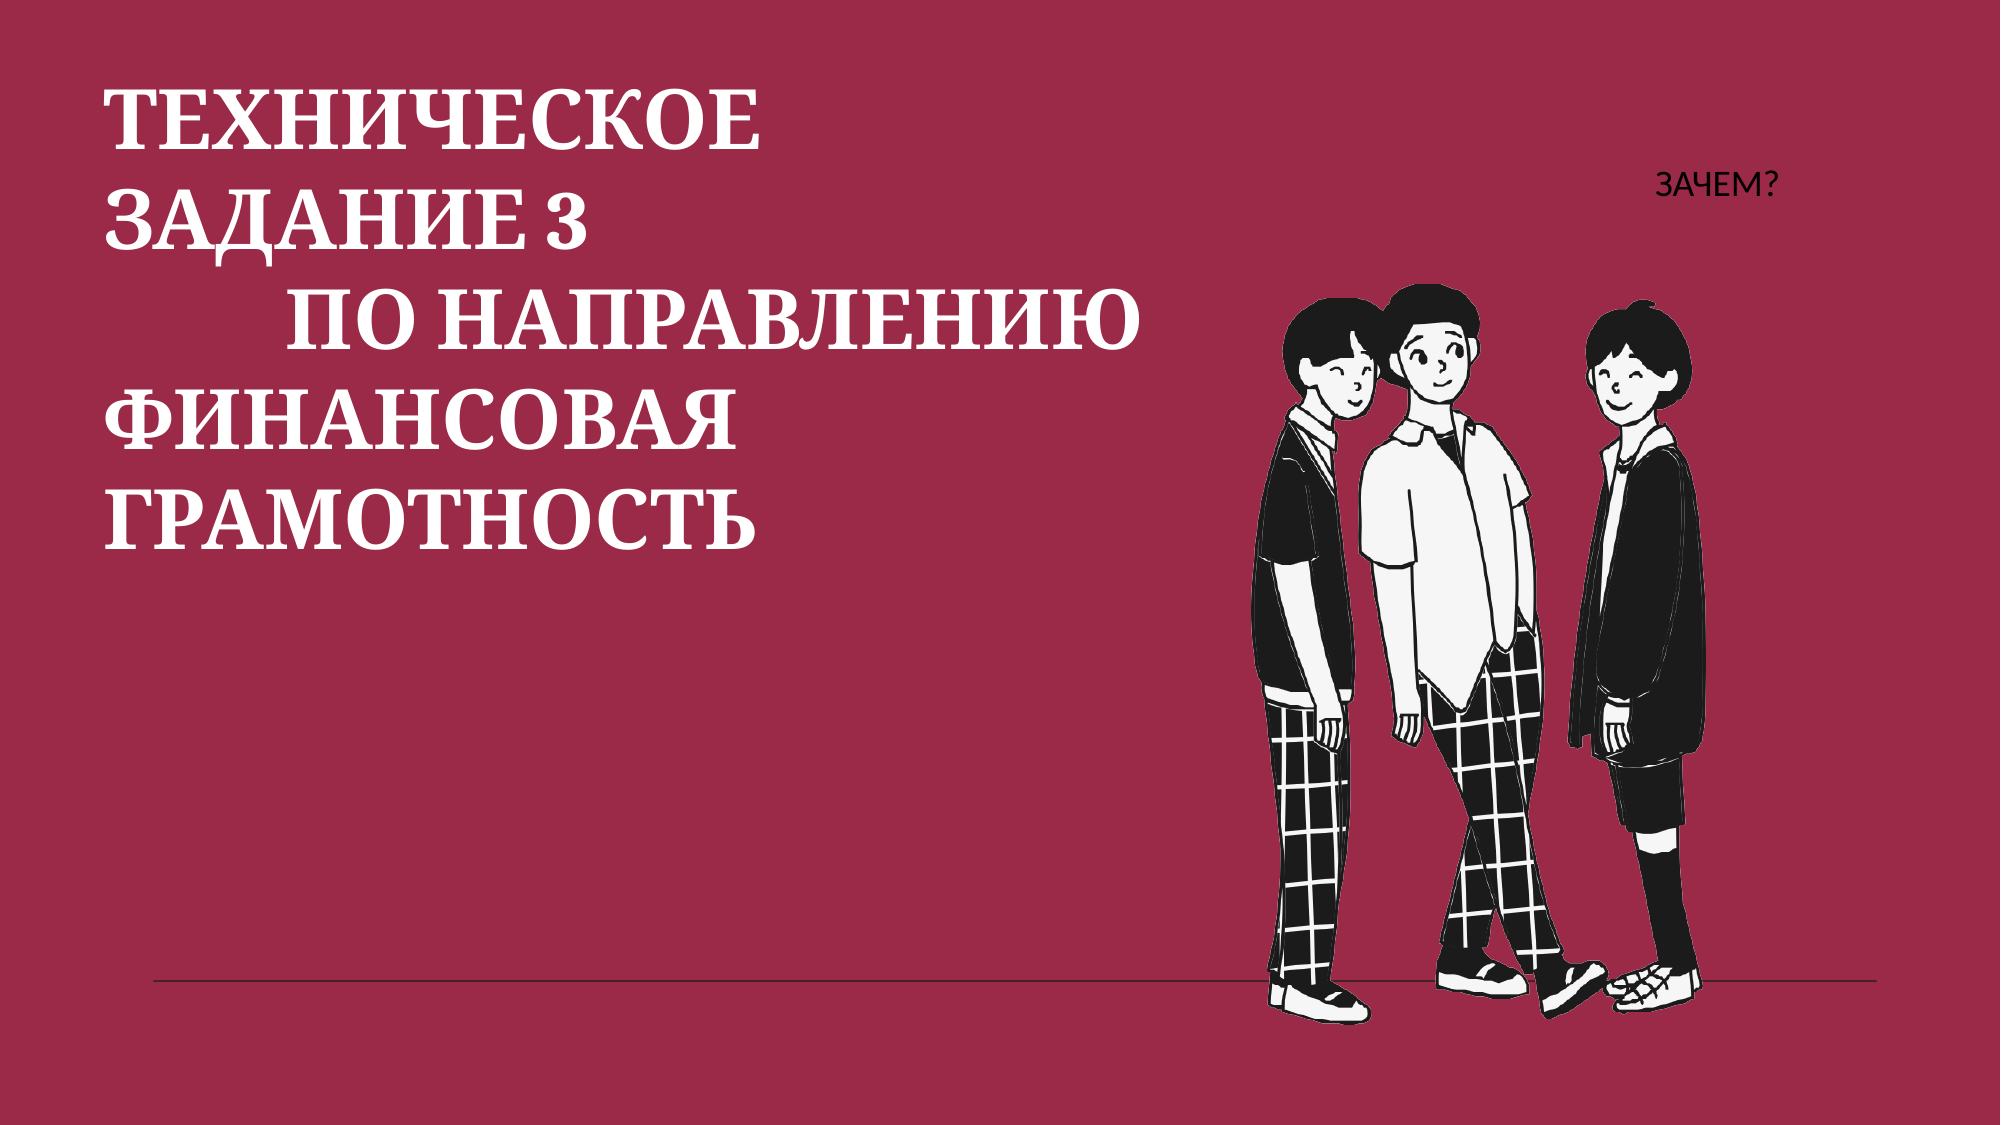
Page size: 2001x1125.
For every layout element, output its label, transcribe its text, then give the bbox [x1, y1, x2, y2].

text_box ТЕХНИЧЕСКОЕ ЗАДАНИЕ 3 ПО НАПРАВЛЕНИЮ ФИНАНСОВАЯ ГРАМОТНОСТЬ [88, 58, 1207, 674]
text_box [153, 284, 1877, 1025]
text_box ЗАЧЕМ? [1579, 71, 1877, 281]
